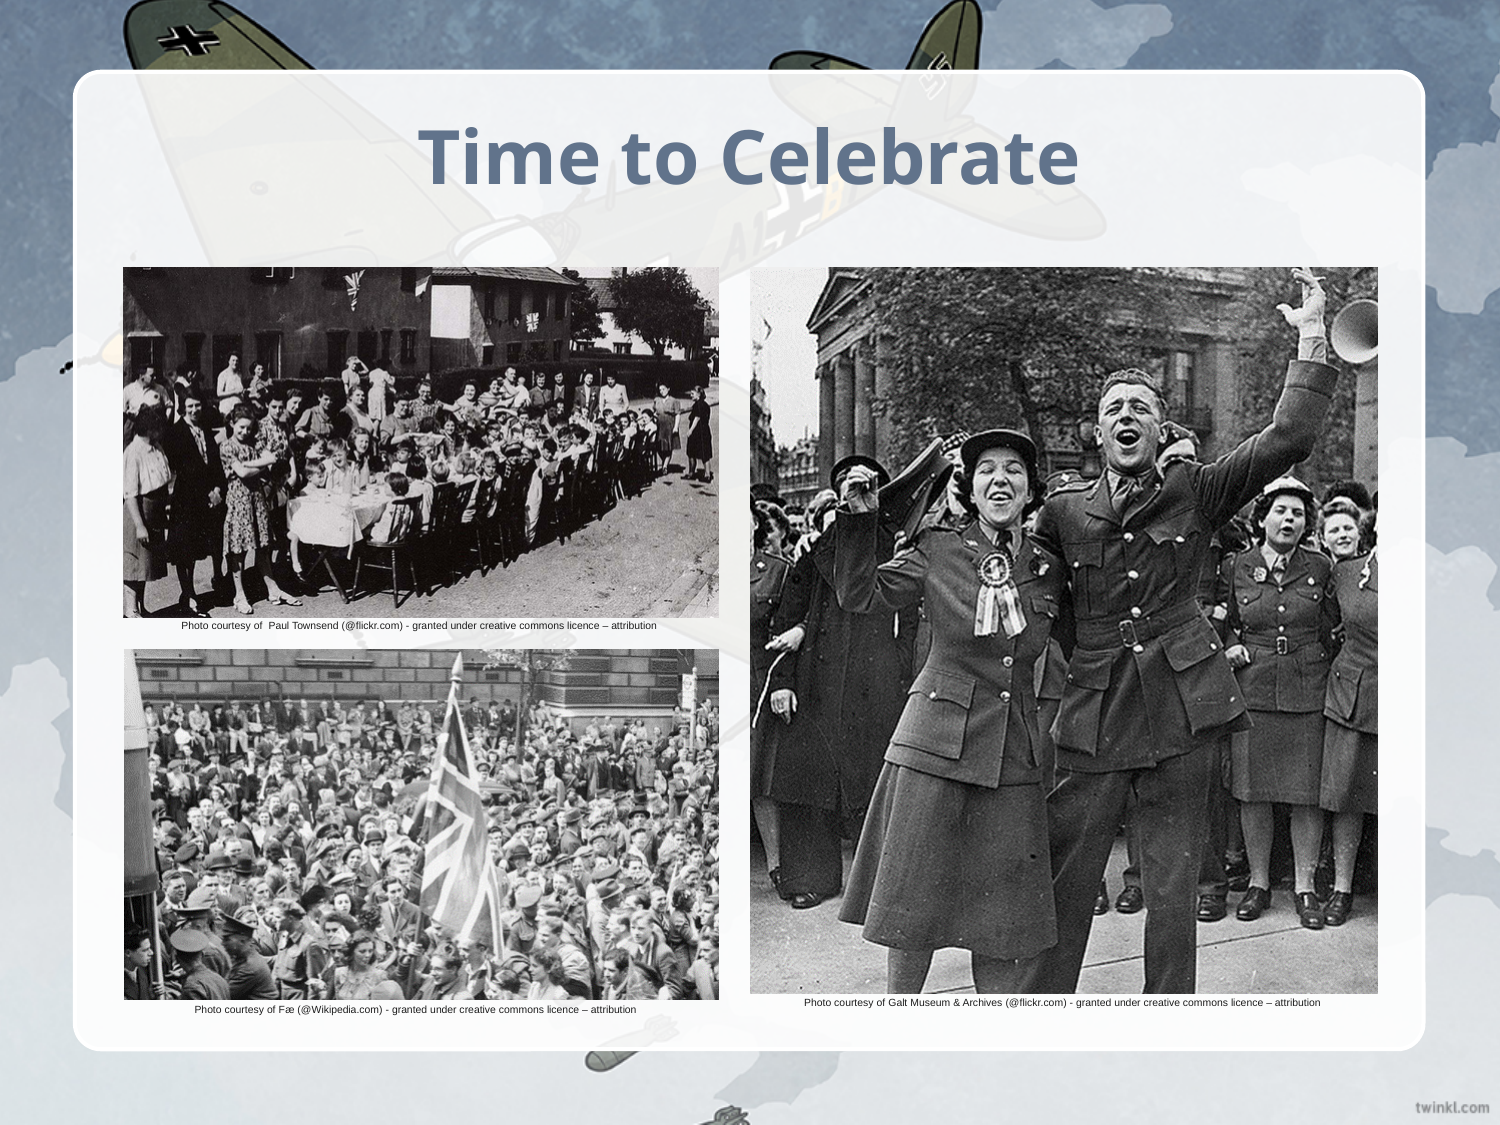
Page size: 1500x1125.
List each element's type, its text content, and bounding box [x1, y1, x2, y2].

title Time to Celebrate [75, 78, 1424, 242]
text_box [123, 649, 719, 1018]
picture [0, 0, 1500, 1125]
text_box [749, 267, 1378, 1011]
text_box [123, 267, 719, 634]
